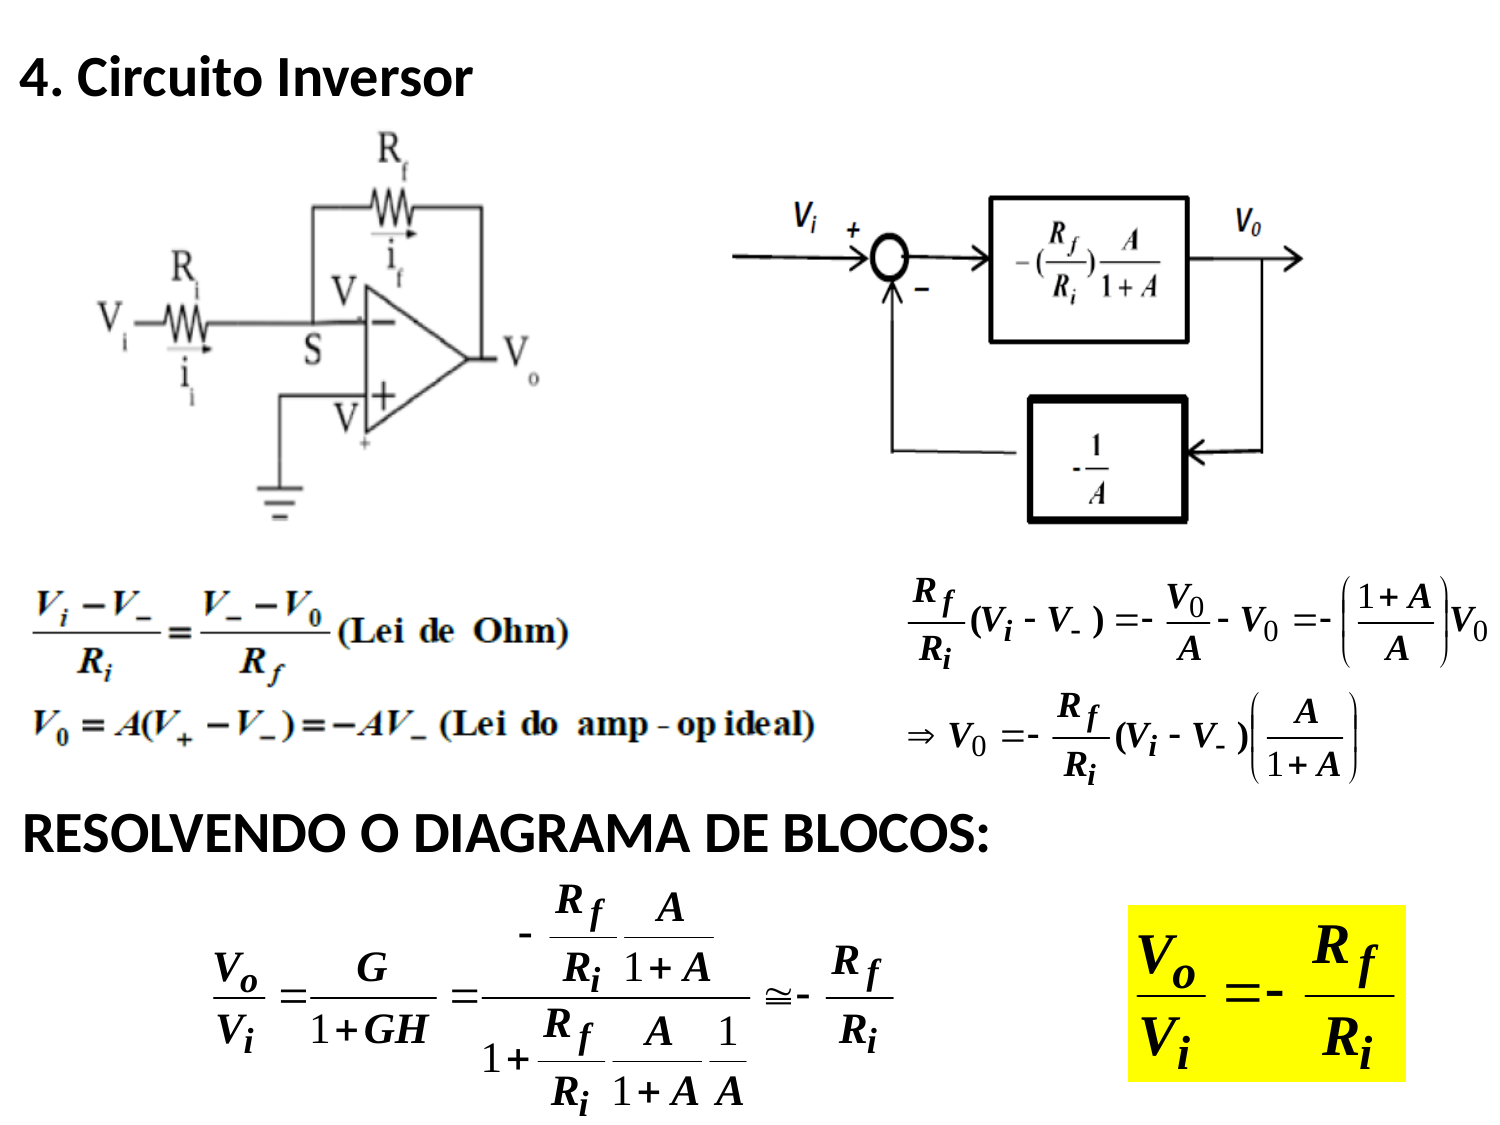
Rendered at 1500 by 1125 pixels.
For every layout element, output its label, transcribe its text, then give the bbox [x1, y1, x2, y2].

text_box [1127, 904, 1407, 1083]
picture [76, 116, 1359, 552]
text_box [206, 871, 902, 1125]
text_box RESOLVENDO O DIAGRAMA DE BLOCOS: [7, 786, 1007, 872]
picture [17, 585, 839, 774]
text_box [901, 565, 1495, 794]
text_box 4. Circuito Inversor [4, 30, 490, 116]
